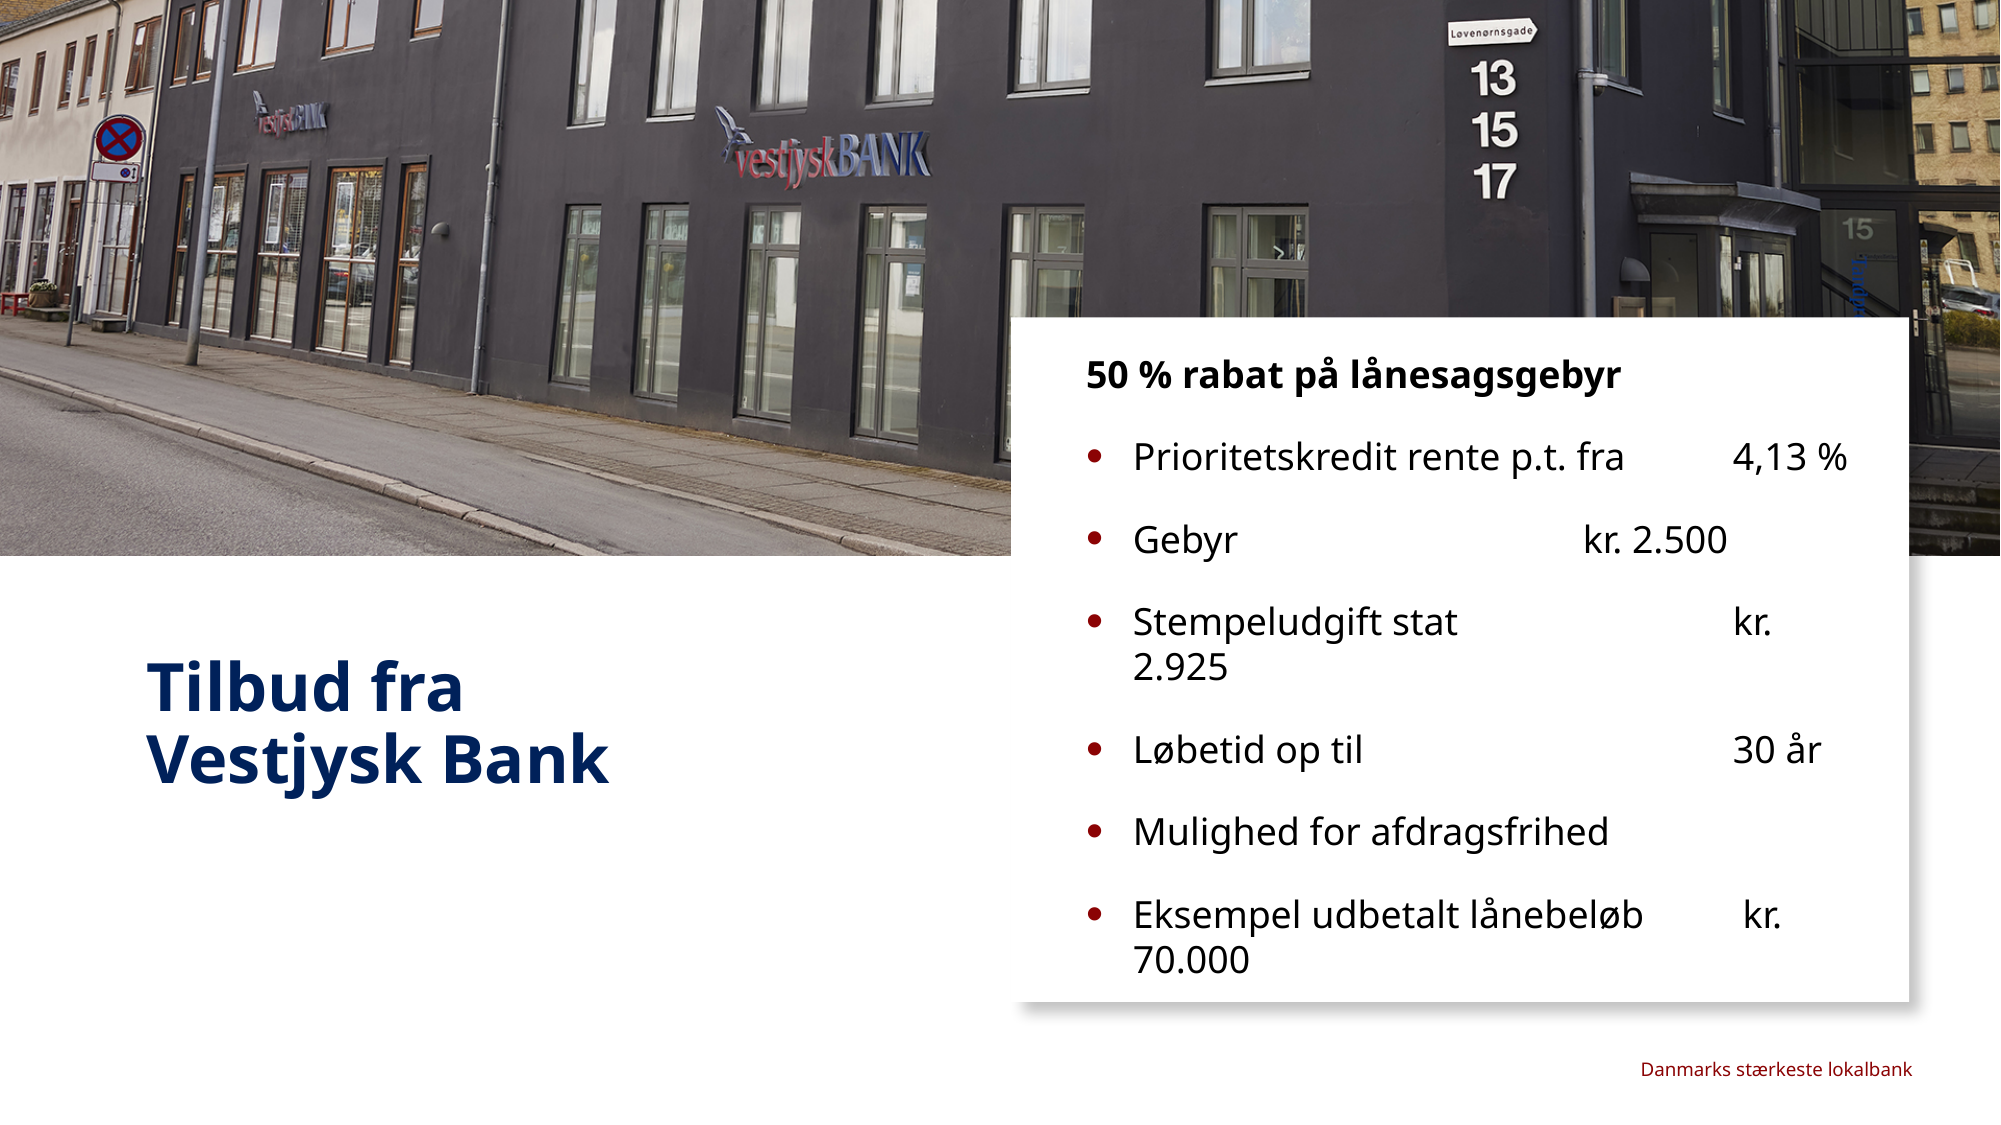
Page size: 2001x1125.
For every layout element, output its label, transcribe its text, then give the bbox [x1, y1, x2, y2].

text_box Danmarks stærkeste lokalbank [1540, 1049, 1927, 1088]
text_box Tilbud fra Vestjysk Bank [131, 646, 1116, 824]
picture [0, 0, 2000, 556]
text_box [1010, 556, 1910, 1003]
text_box 50 % rabat på lånesagsgebyr Prioritetskredit rente p.t. fra 4,13 % Gebyr kr. 2.500 Stempeludgift stat kr. 2.925 Løbetid op til 30 år Mulighed for afdragsfrihed Eksempel udbetalt lånebeløb kr. 70.000 [1071, 556, 1869, 965]
